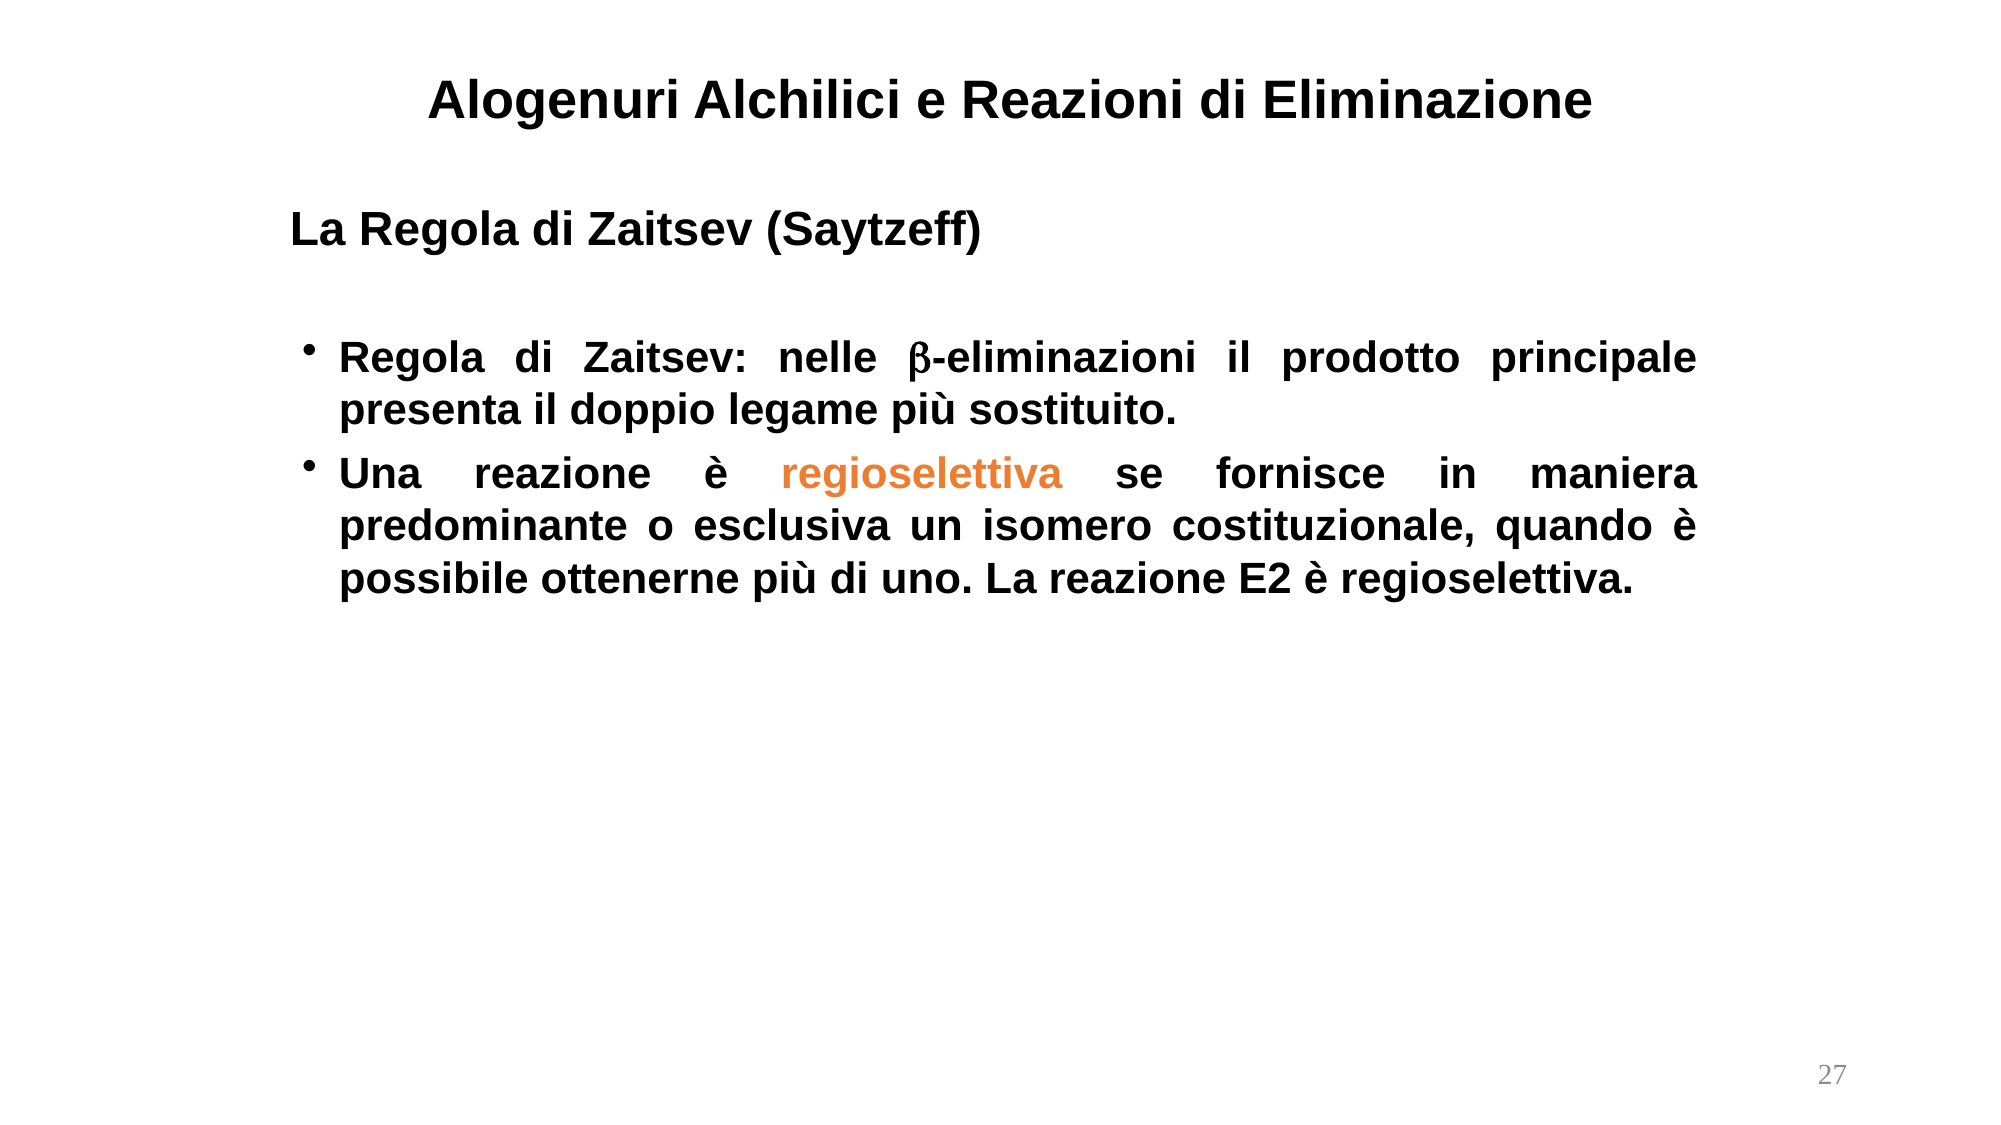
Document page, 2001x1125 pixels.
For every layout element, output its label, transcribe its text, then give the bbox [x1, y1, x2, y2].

text_box La Regola di Zaitsev (Saytzeff) [274, 189, 1713, 263]
text_box Regola di Zaitsev: nelle -eliminazioni il prodotto principale presenta il doppio legame più sostituito. Una reazione è regioselettiva se fornisce in maniera predominante o esclusiva un isomero costituzionale, quando è possibile ottenerne più di uno. La reazione E2 è regioselettiva. [287, 321, 1713, 610]
text_box Alogenuri Alchilici e Reazioni di Eliminazione [412, 57, 1638, 137]
slide_number 27 [1412, 1042, 1863, 1103]
